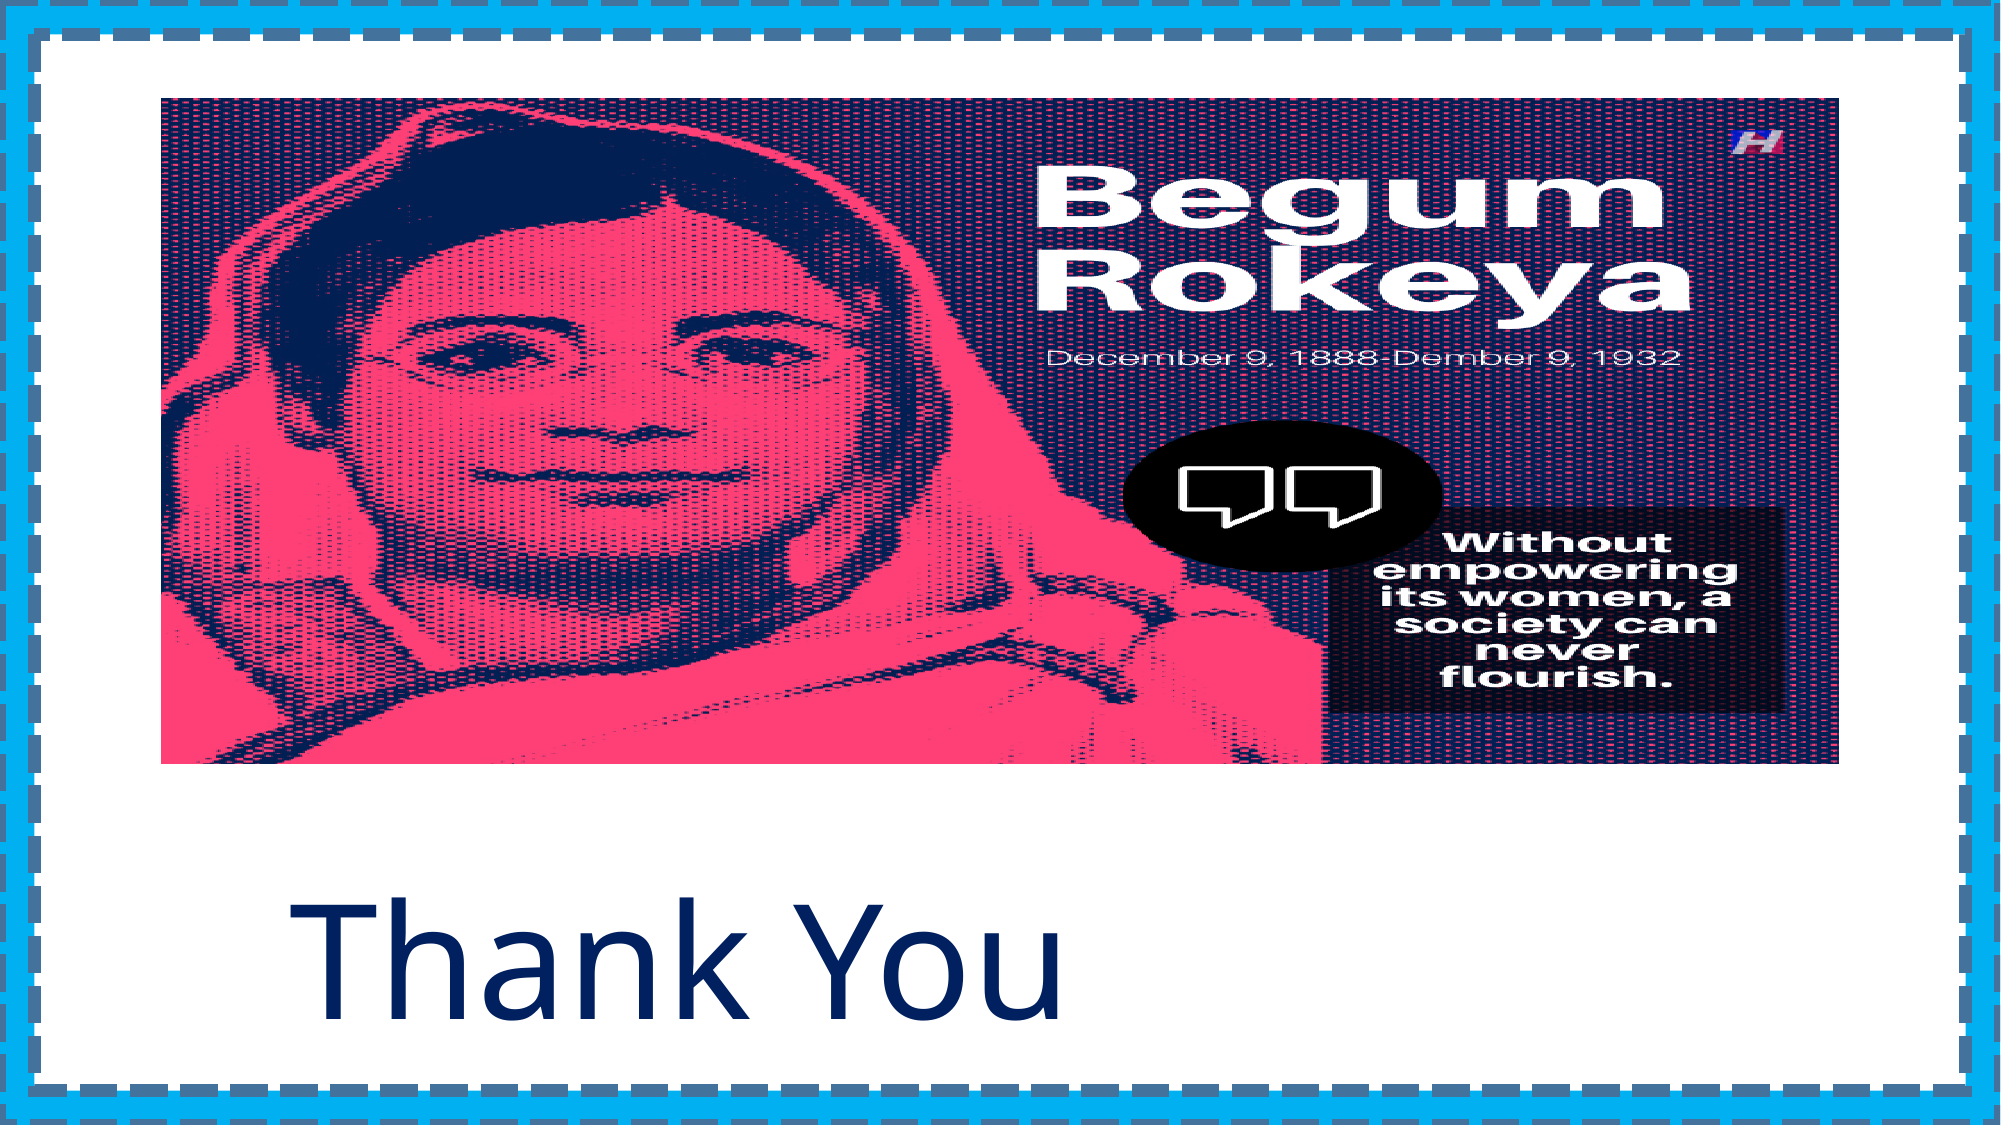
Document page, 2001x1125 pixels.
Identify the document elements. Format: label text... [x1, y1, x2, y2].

picture [161, 98, 1839, 764]
text_box Thank You [274, 874, 1625, 1062]
